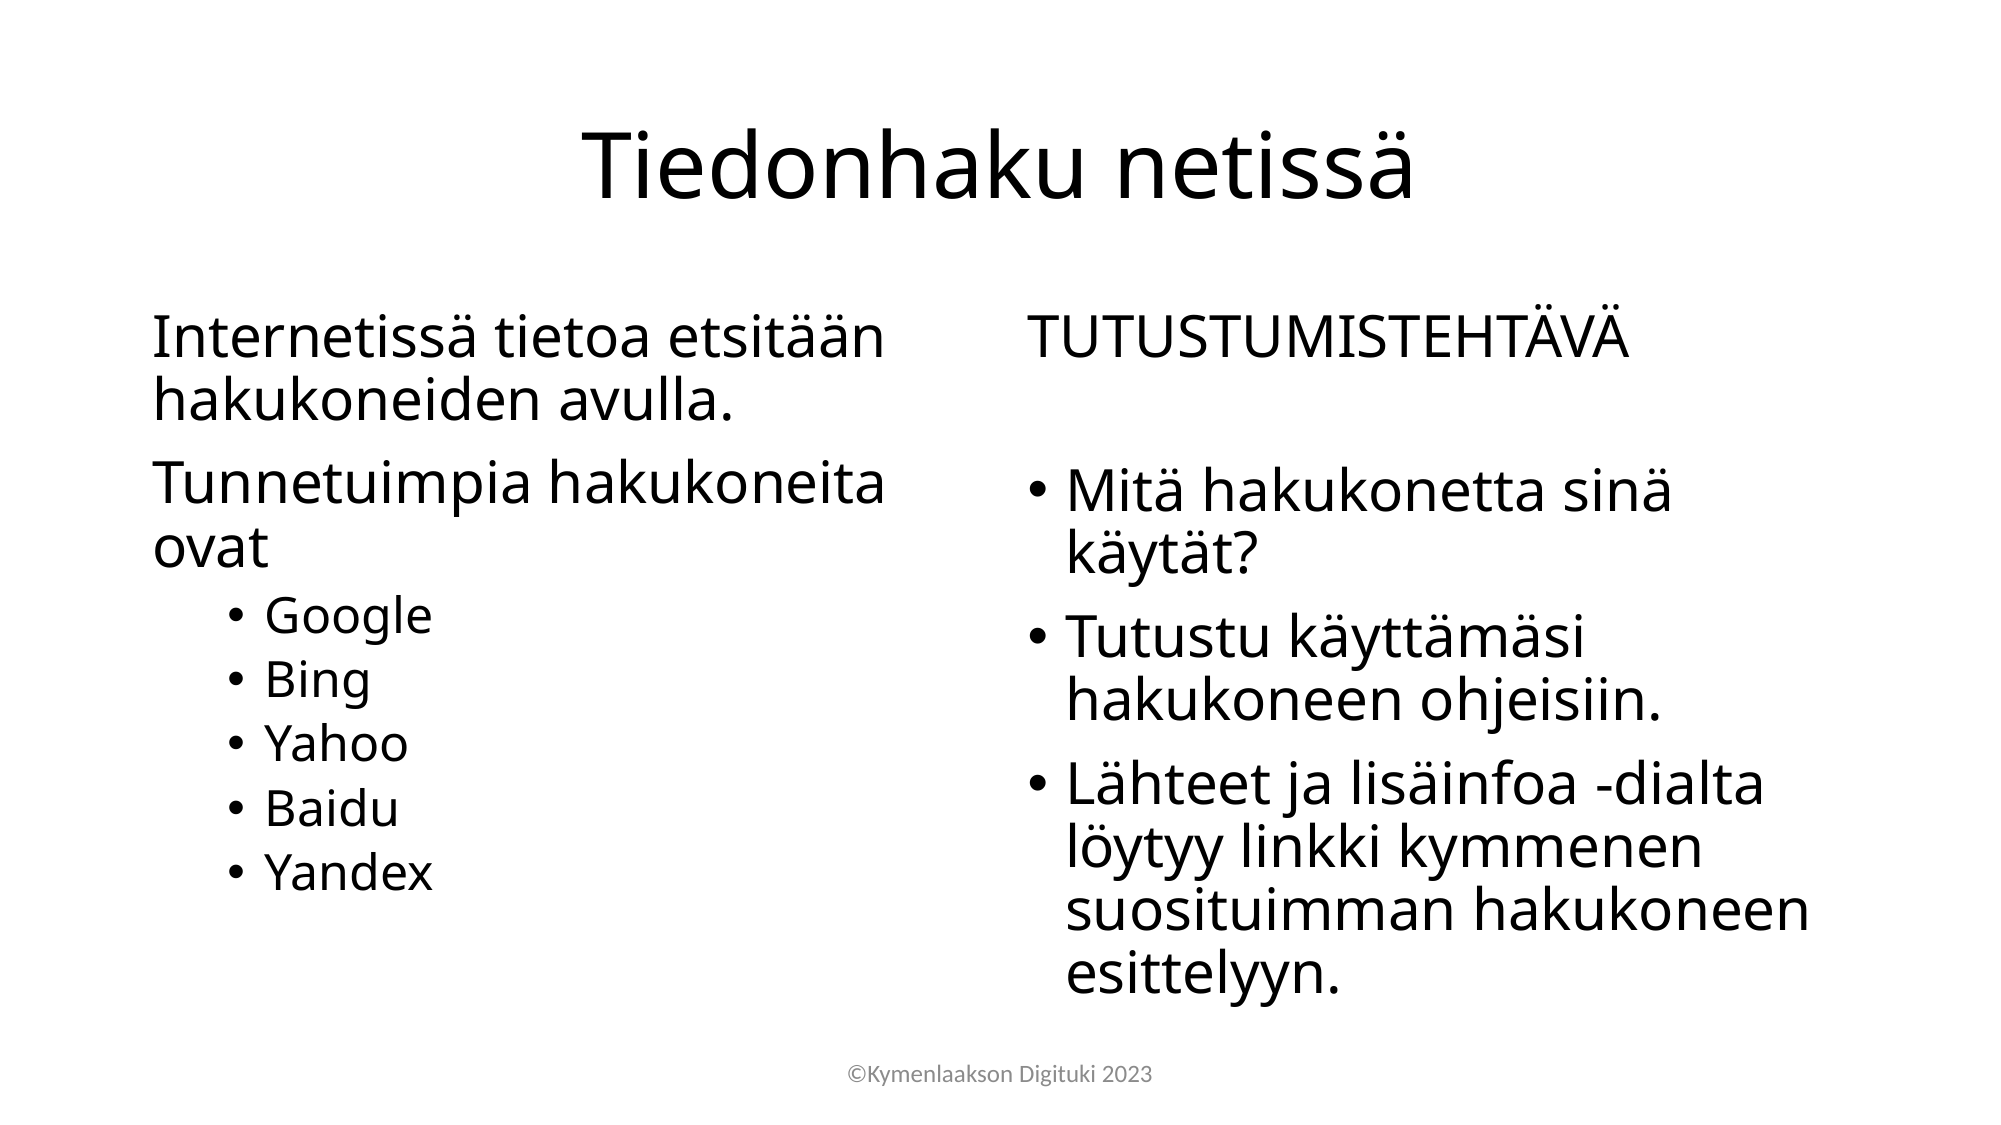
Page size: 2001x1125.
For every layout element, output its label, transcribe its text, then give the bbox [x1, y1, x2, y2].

list TUTUSTUMISTEHTÄVÄ Mitä hakukonetta sinä käytät? Tutustu käyttämäsi hakukoneen ohjeisiin. Lähteet ja lisäinfoa -dialta löytyy linkki kymmenen suosituimman hakukoneen esittelyyn. [1012, 299, 1863, 1014]
title Tiedonhaku netissä [137, 59, 1863, 278]
list Internetissä tietoa etsitään hakukoneiden avulla. Tunnetuimpia hakukoneita ovat Google Bing Yahoo Baidu Yandex [137, 299, 988, 1014]
footer ©Kymenlaakson Digituki 2023 [662, 1042, 1338, 1103]
